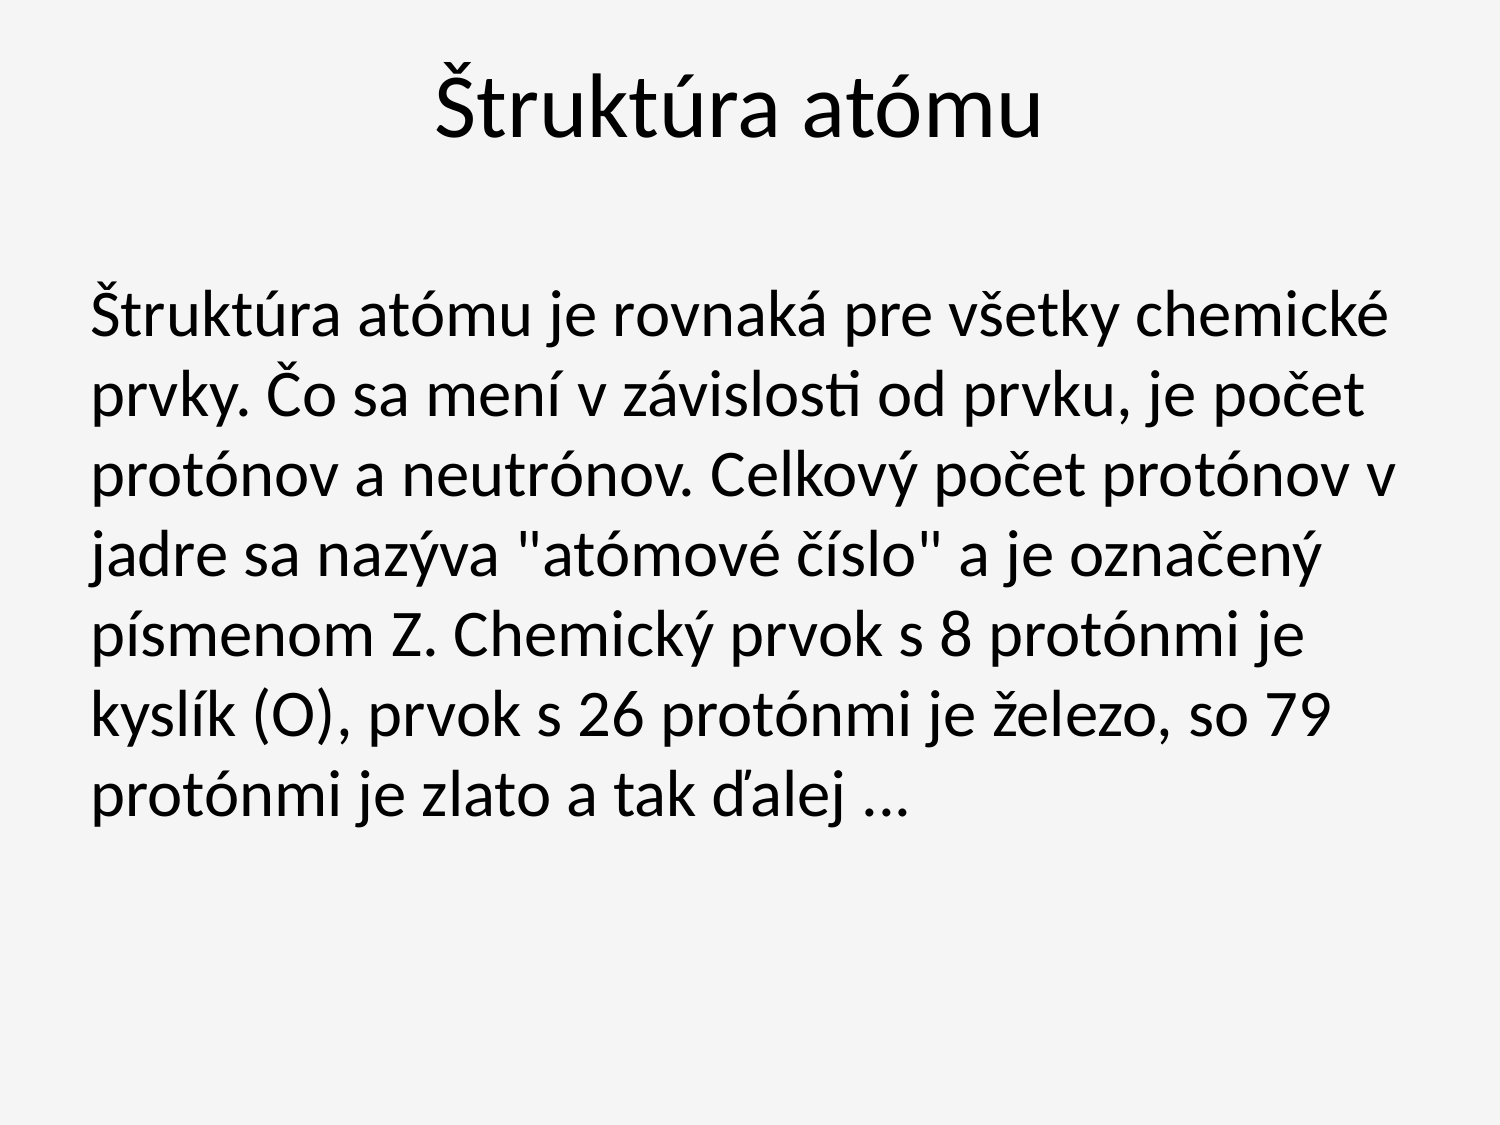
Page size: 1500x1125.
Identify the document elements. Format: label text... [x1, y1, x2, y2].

list Štruktúra atómu je rovnaká pre všetky chemické prvky. Čo sa mení v závislosti od prvku, je počet protónov a neutrónov. Celkový počet protónov v jadre sa nazýva "atómové číslo" a je označený písmenom Z. Chemický prvok s 8 protónmi je kyslík (O), prvok s 26 protónmi je železo, so 79 protónmi je zlato a tak ďalej ... [75, 262, 1425, 1005]
title Štruktúra atómu [64, 7, 1415, 195]
